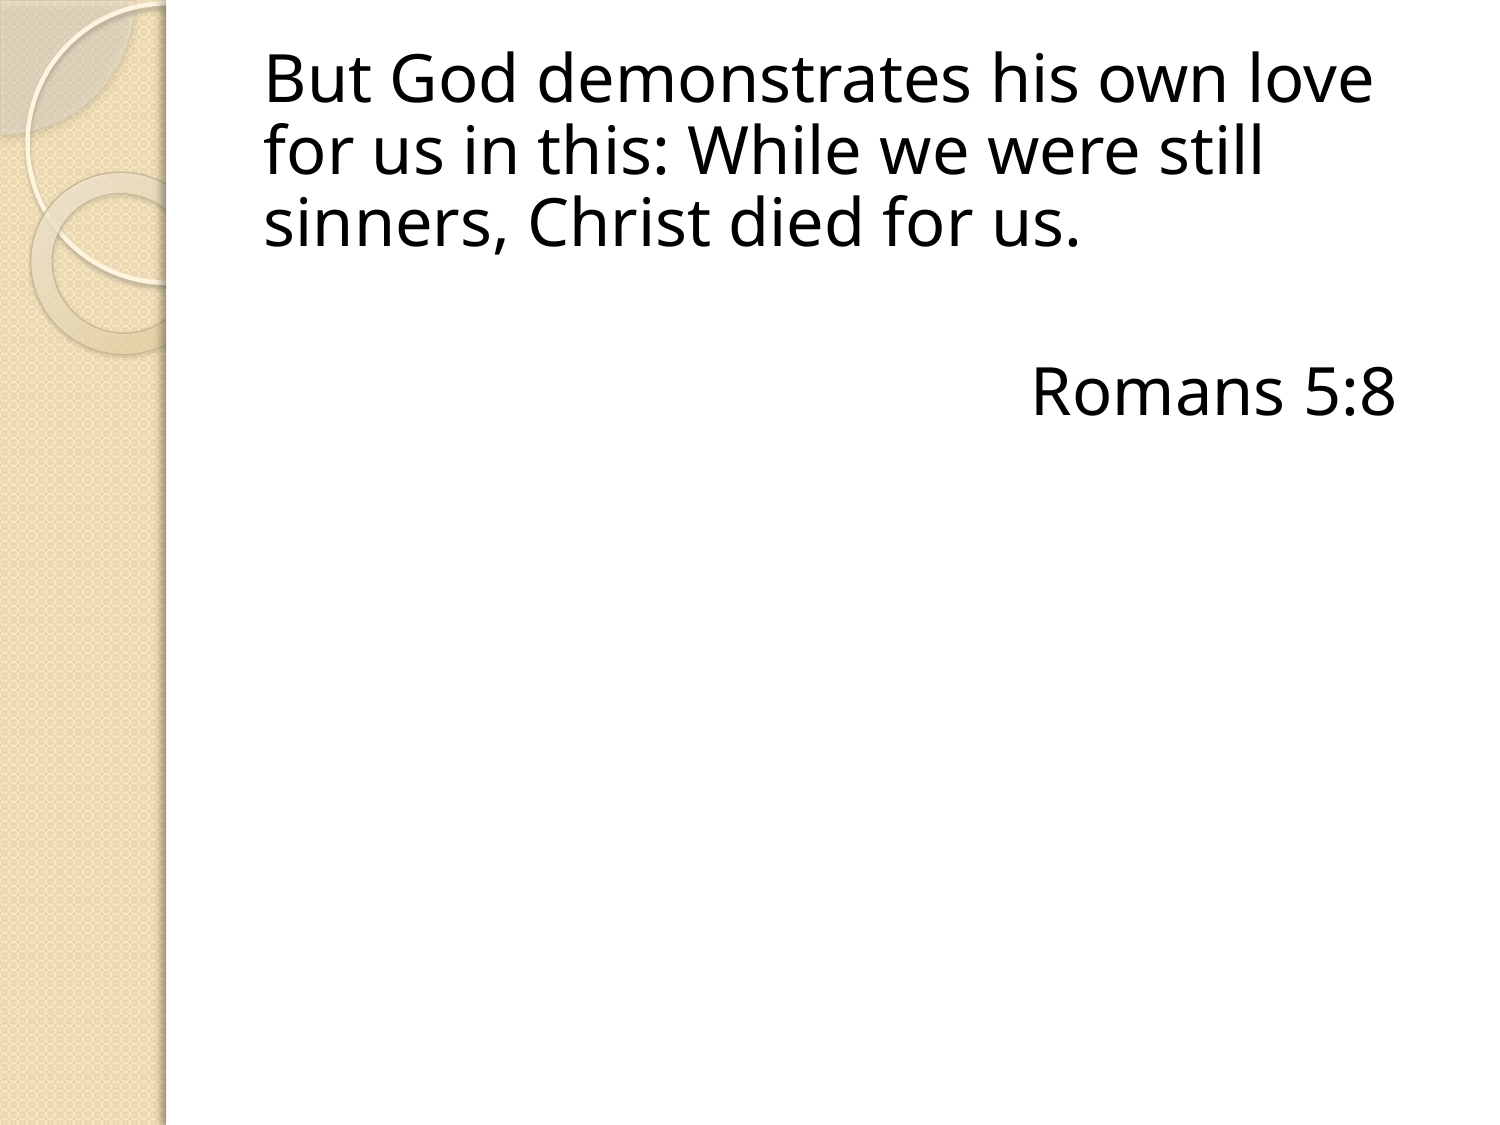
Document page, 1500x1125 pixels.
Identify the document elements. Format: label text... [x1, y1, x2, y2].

list But God demonstrates his own love for us in this: While we were still sinners, Christ died for us. Romans 5:8 [235, 37, 1466, 1026]
